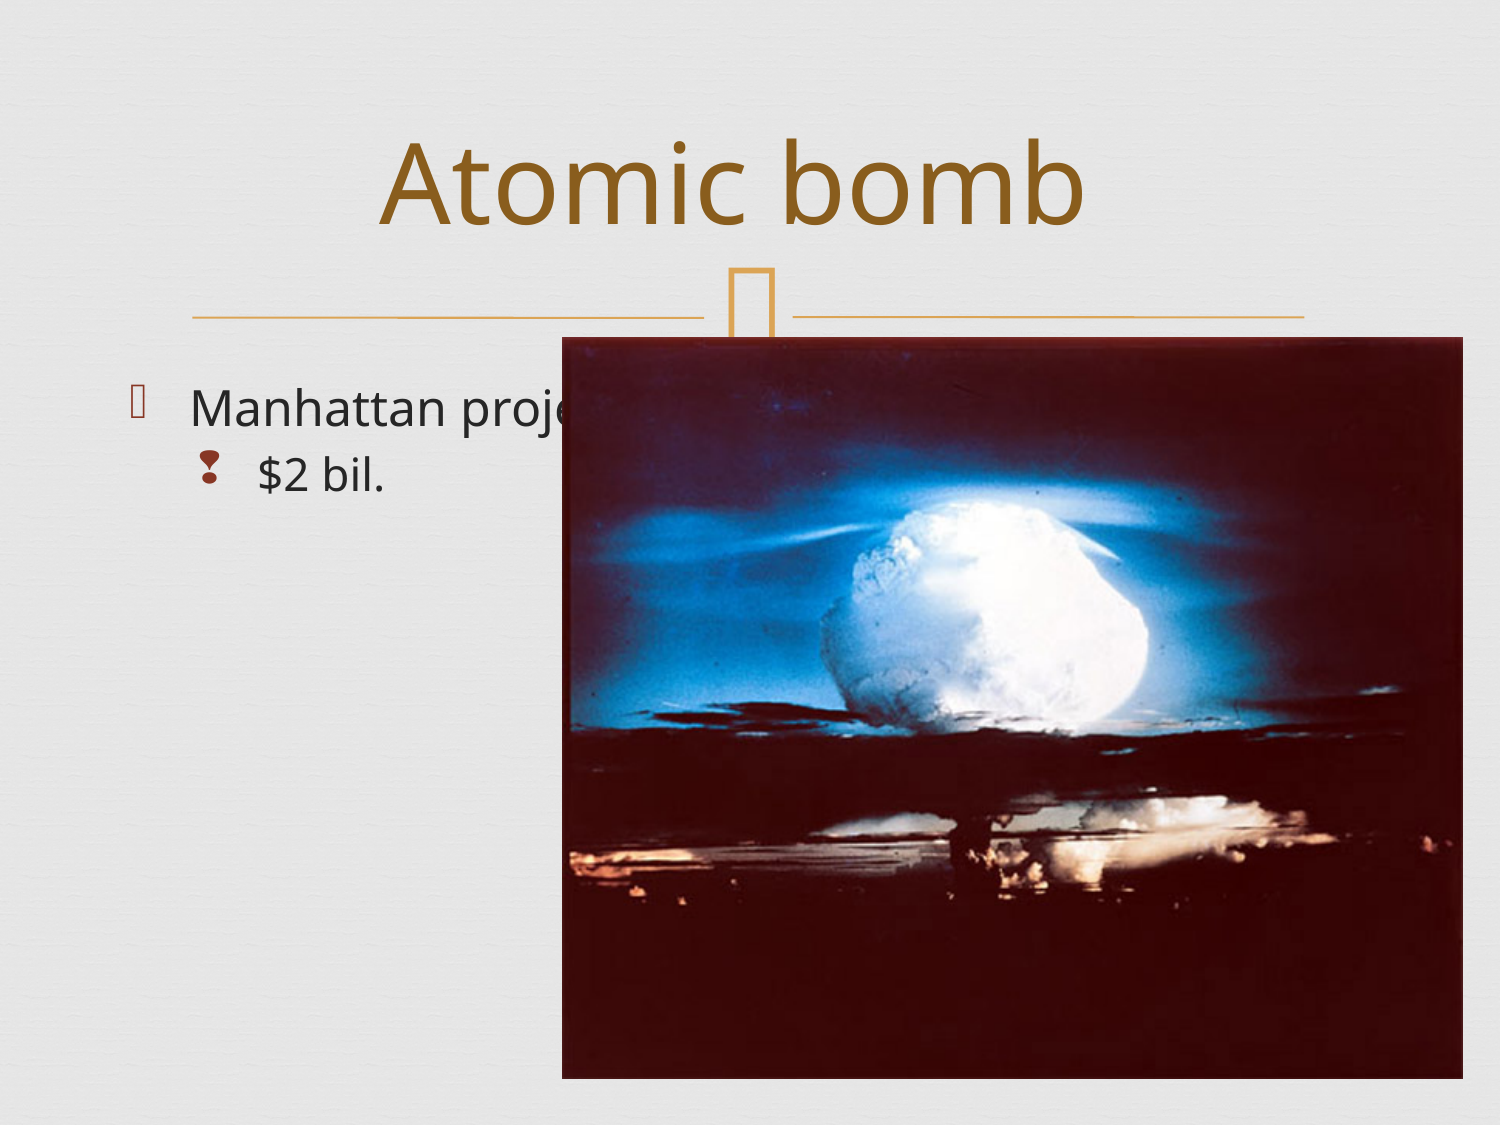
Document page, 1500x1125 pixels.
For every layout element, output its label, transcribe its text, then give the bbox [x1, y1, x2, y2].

title Atomic bomb [112, 93, 1386, 267]
list Manhattan project $2 bil. [114, 368, 556, 1005]
picture [561, 336, 1463, 1079]
